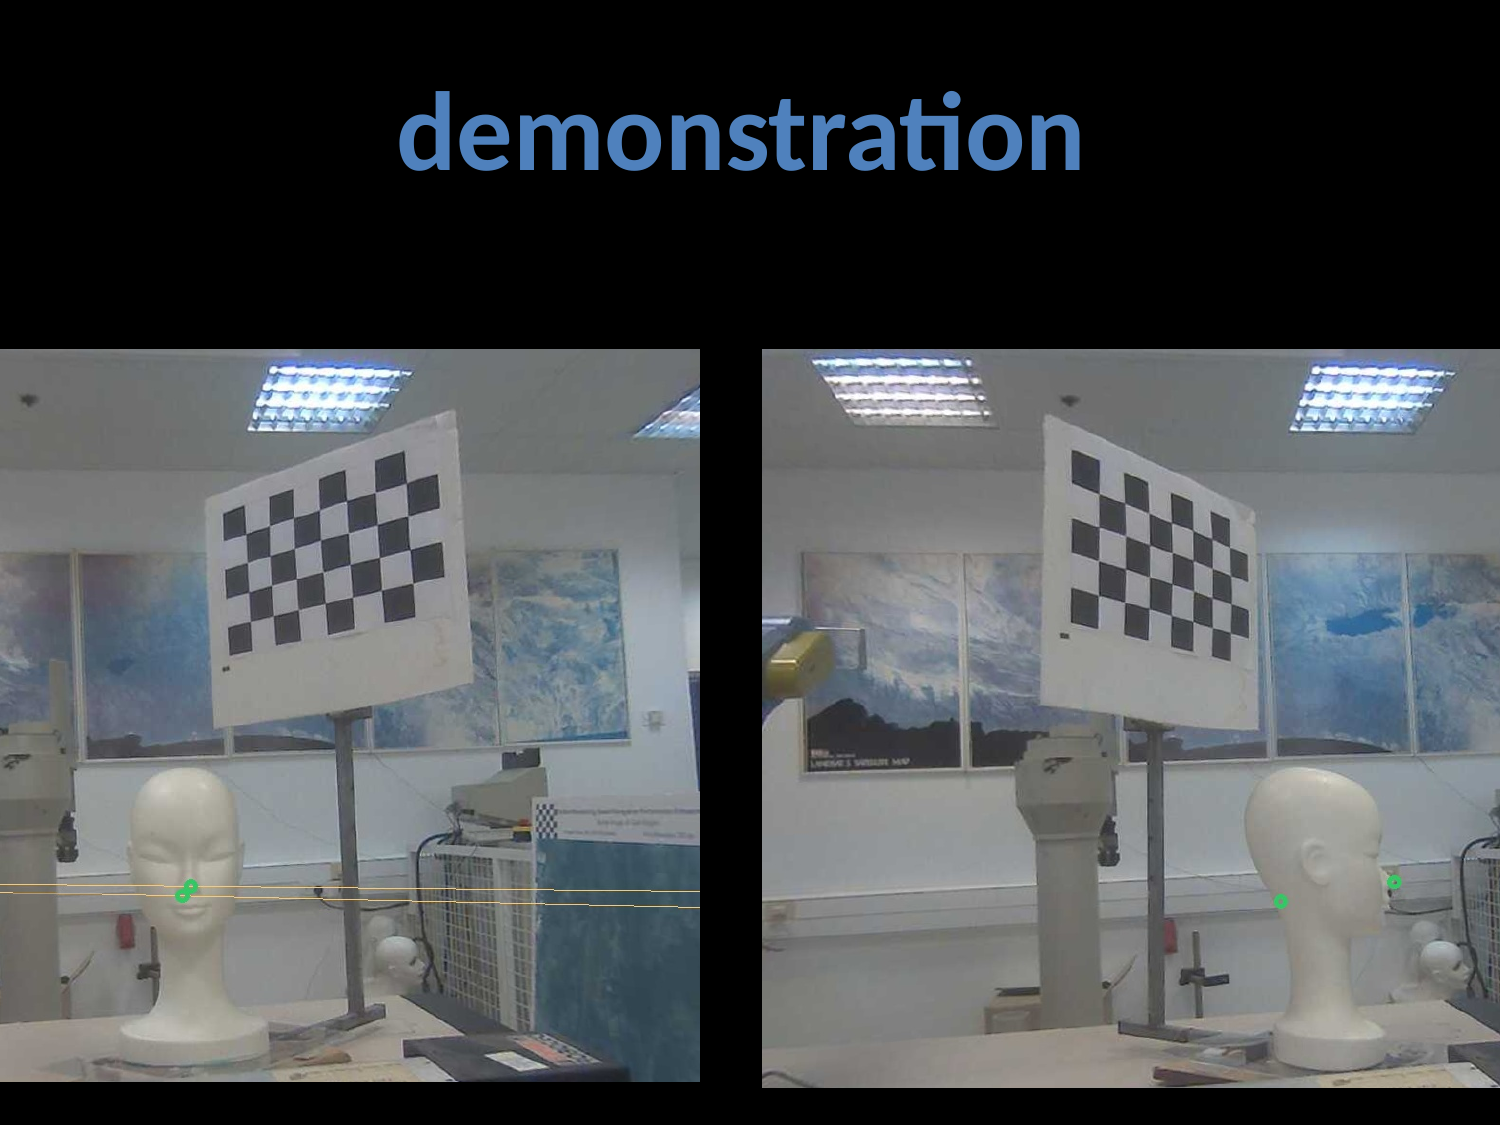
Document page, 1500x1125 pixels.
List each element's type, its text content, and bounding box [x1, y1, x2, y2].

picture [0, 349, 701, 1082]
picture [762, 349, 1500, 1088]
text_box demonstration [381, 49, 1102, 200]
